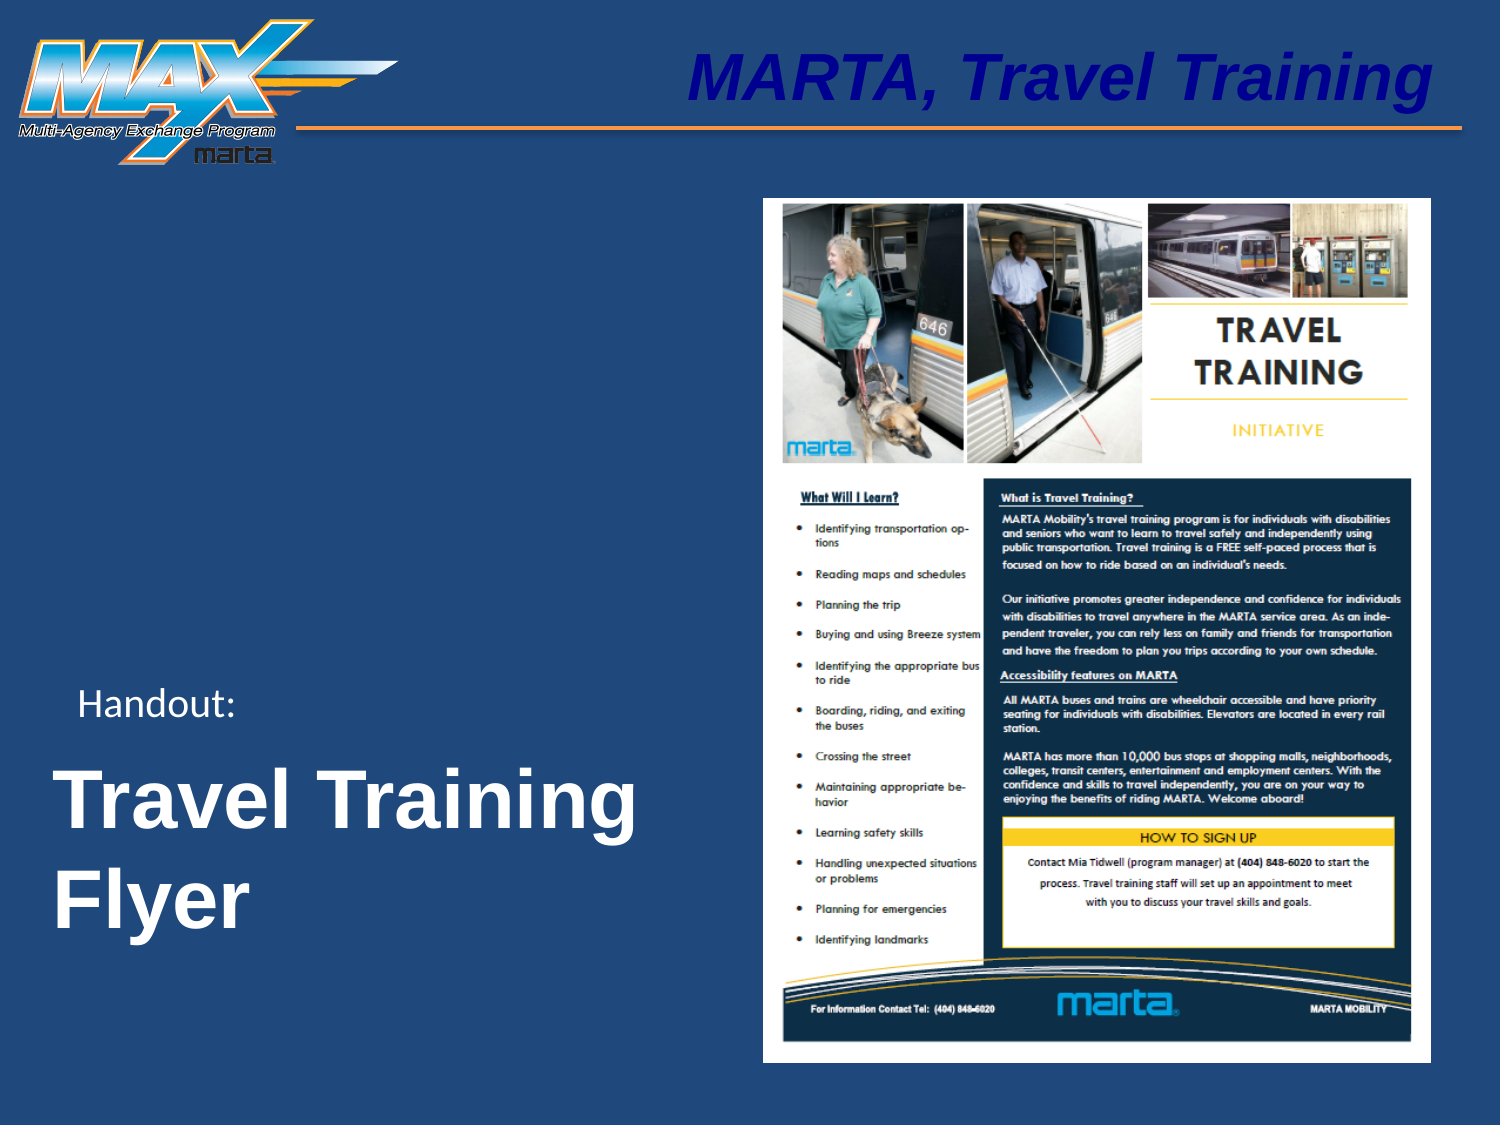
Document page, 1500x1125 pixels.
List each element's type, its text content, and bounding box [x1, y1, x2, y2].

picture [763, 199, 1430, 1062]
text_box MARTA, Travel Training [672, 26, 1450, 122]
list Handout: [62, 487, 758, 734]
picture [13, 15, 408, 170]
title Travel Training Flyer [37, 737, 694, 961]
